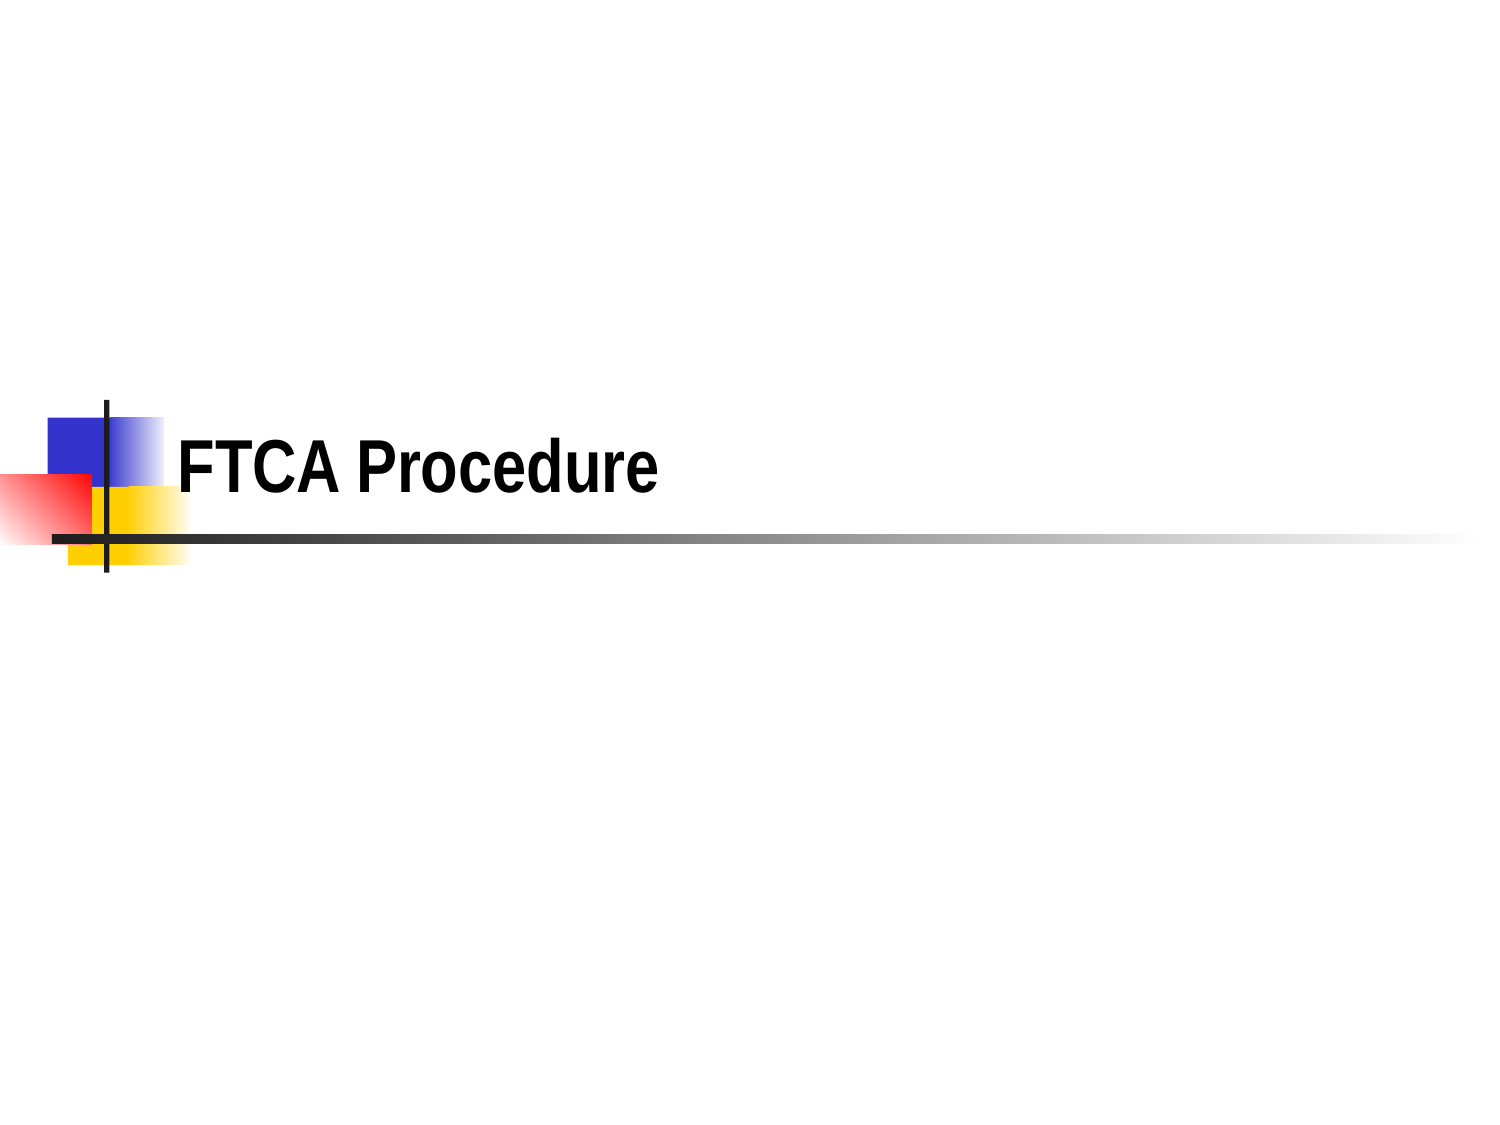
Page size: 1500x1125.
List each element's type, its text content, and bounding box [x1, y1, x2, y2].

title FTCA Procedure [162, 275, 1438, 515]
